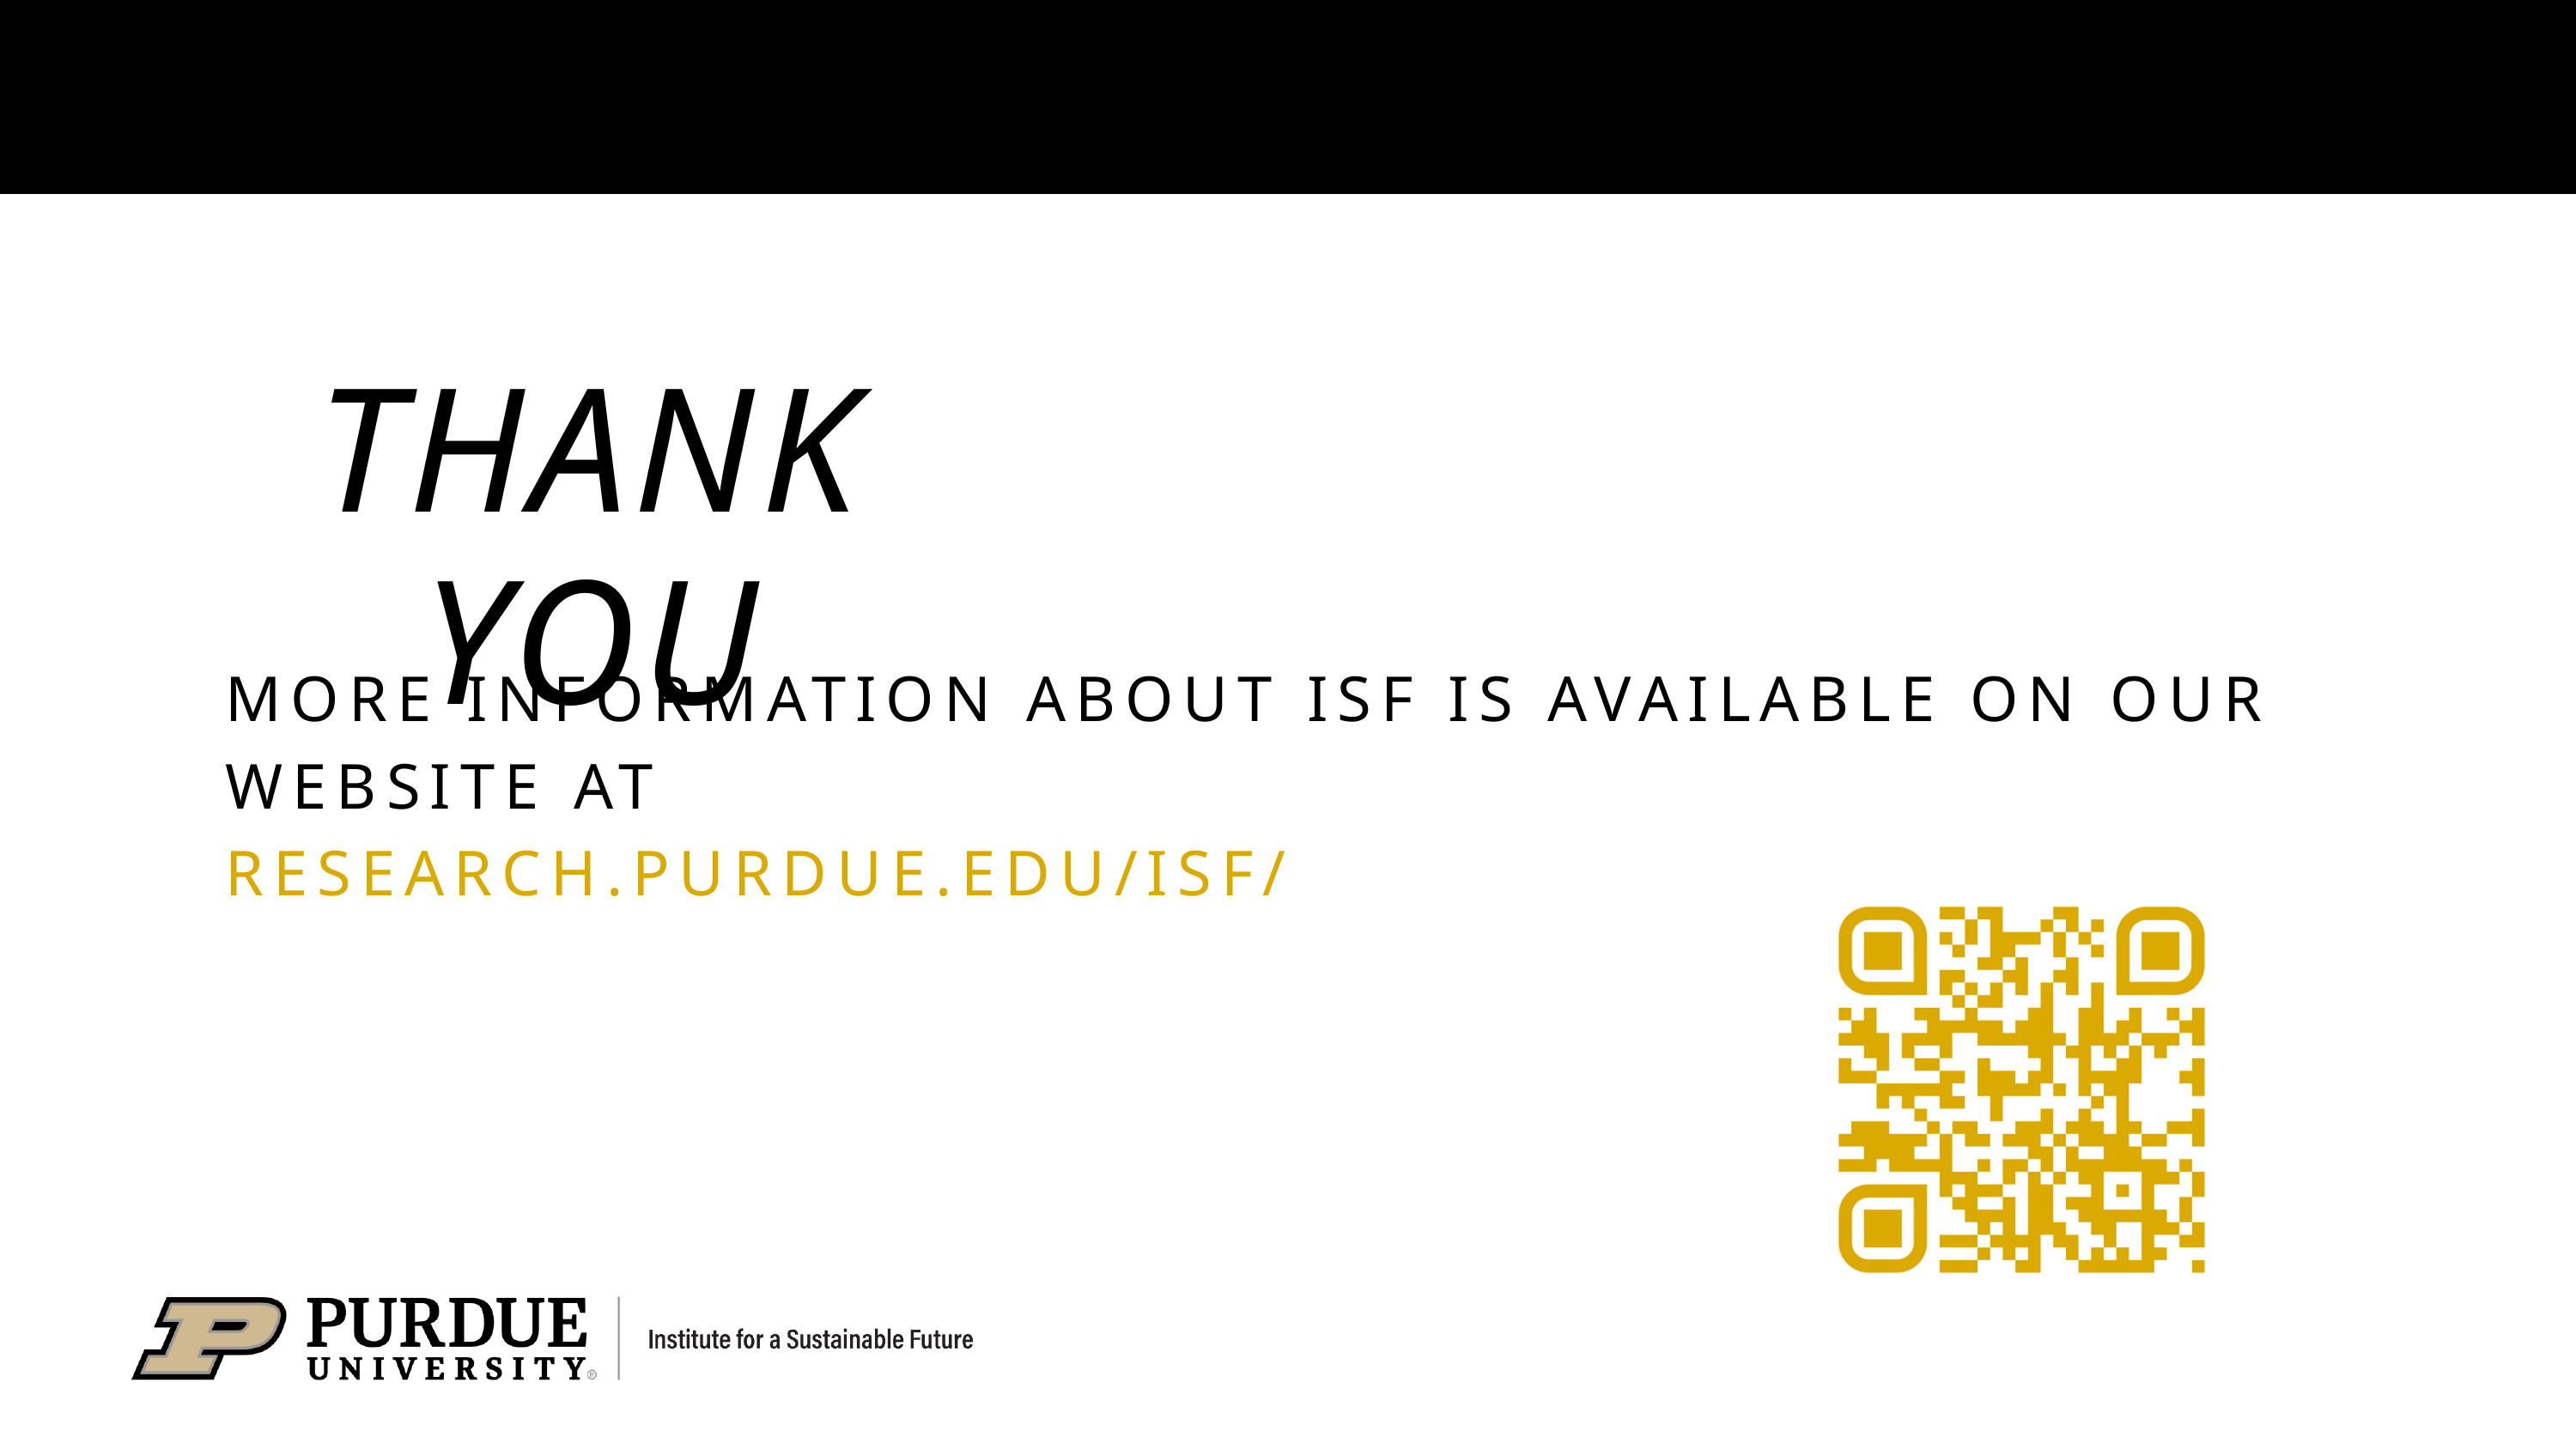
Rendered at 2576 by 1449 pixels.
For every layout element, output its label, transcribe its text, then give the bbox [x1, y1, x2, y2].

text_box [129, 1293, 999, 1385]
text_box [0, 0, 2576, 195]
text_box [1814, 908, 2230, 1298]
text_box MORE INFORMATION ABOUT ISF IS AVAILABLE ON OUR WEBSITE AT RESEARCH.PURDUE.EDU/ISF/ [225, 647, 2340, 908]
text_box THANK YOU [182, 354, 999, 739]
